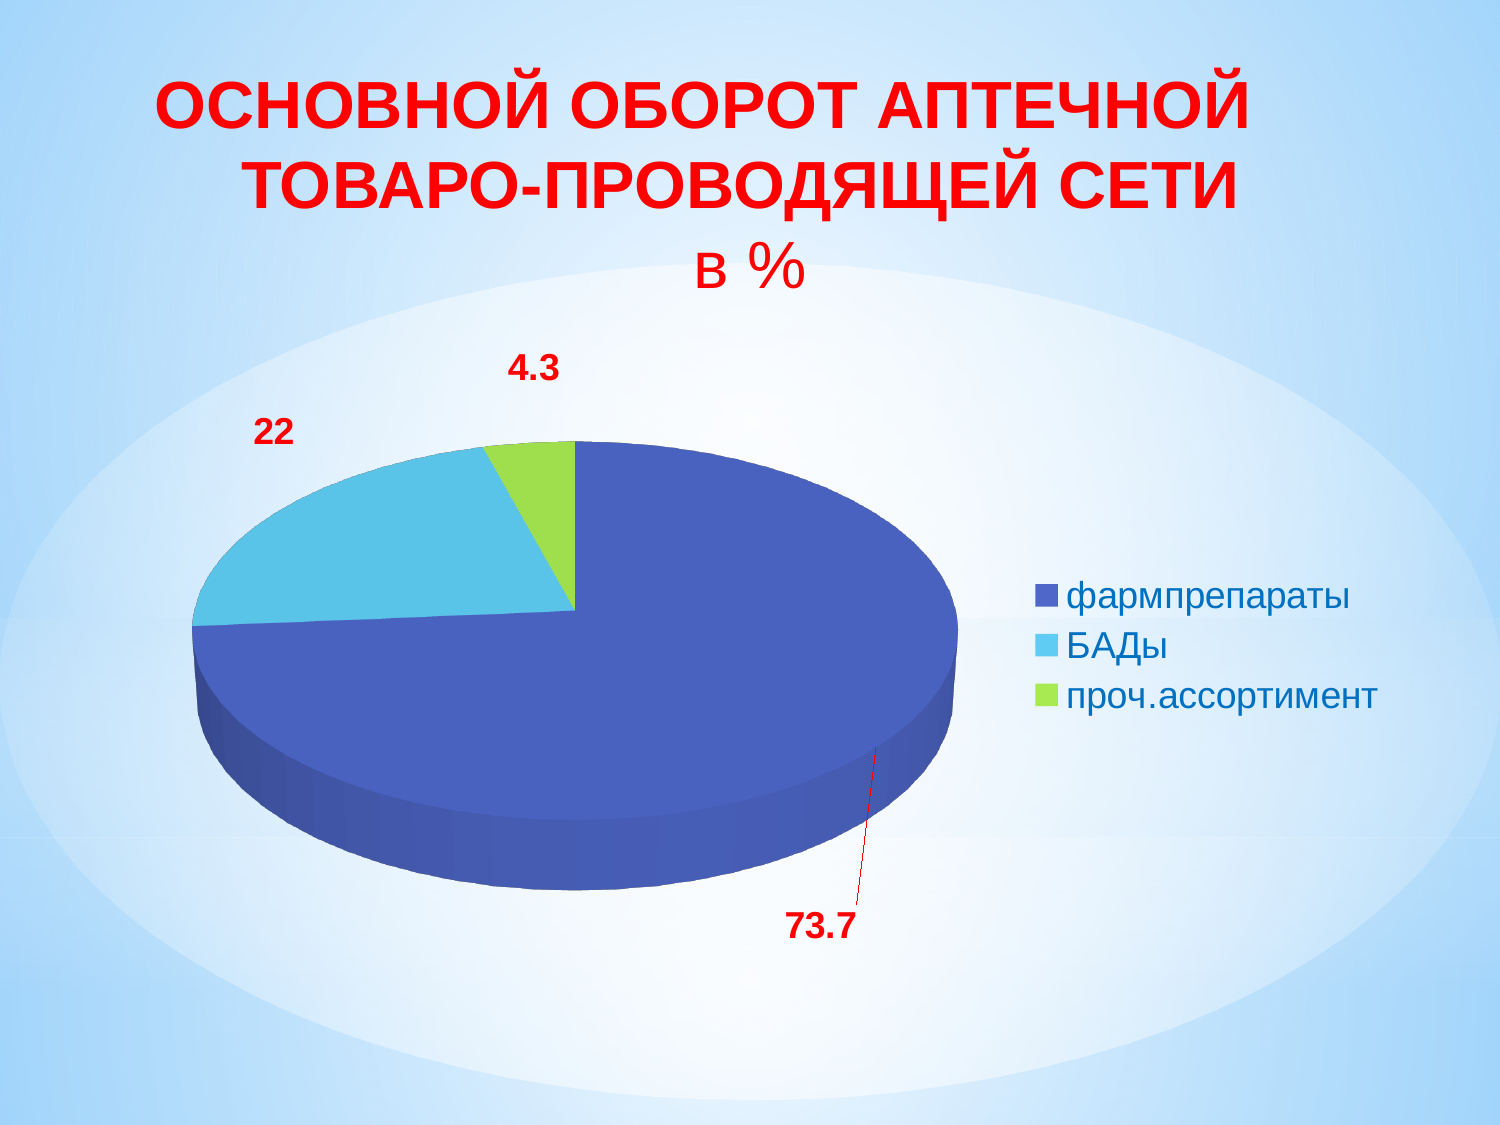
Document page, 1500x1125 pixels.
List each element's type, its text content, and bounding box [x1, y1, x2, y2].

chart [123, 231, 1404, 1059]
text_box ОСНОВНОЙ ОБОРОТ АПТЕЧНОЙ ТОВАРО-ПРОВОДЯЩЕЙ СЕТИ в % [123, 54, 1376, 230]
